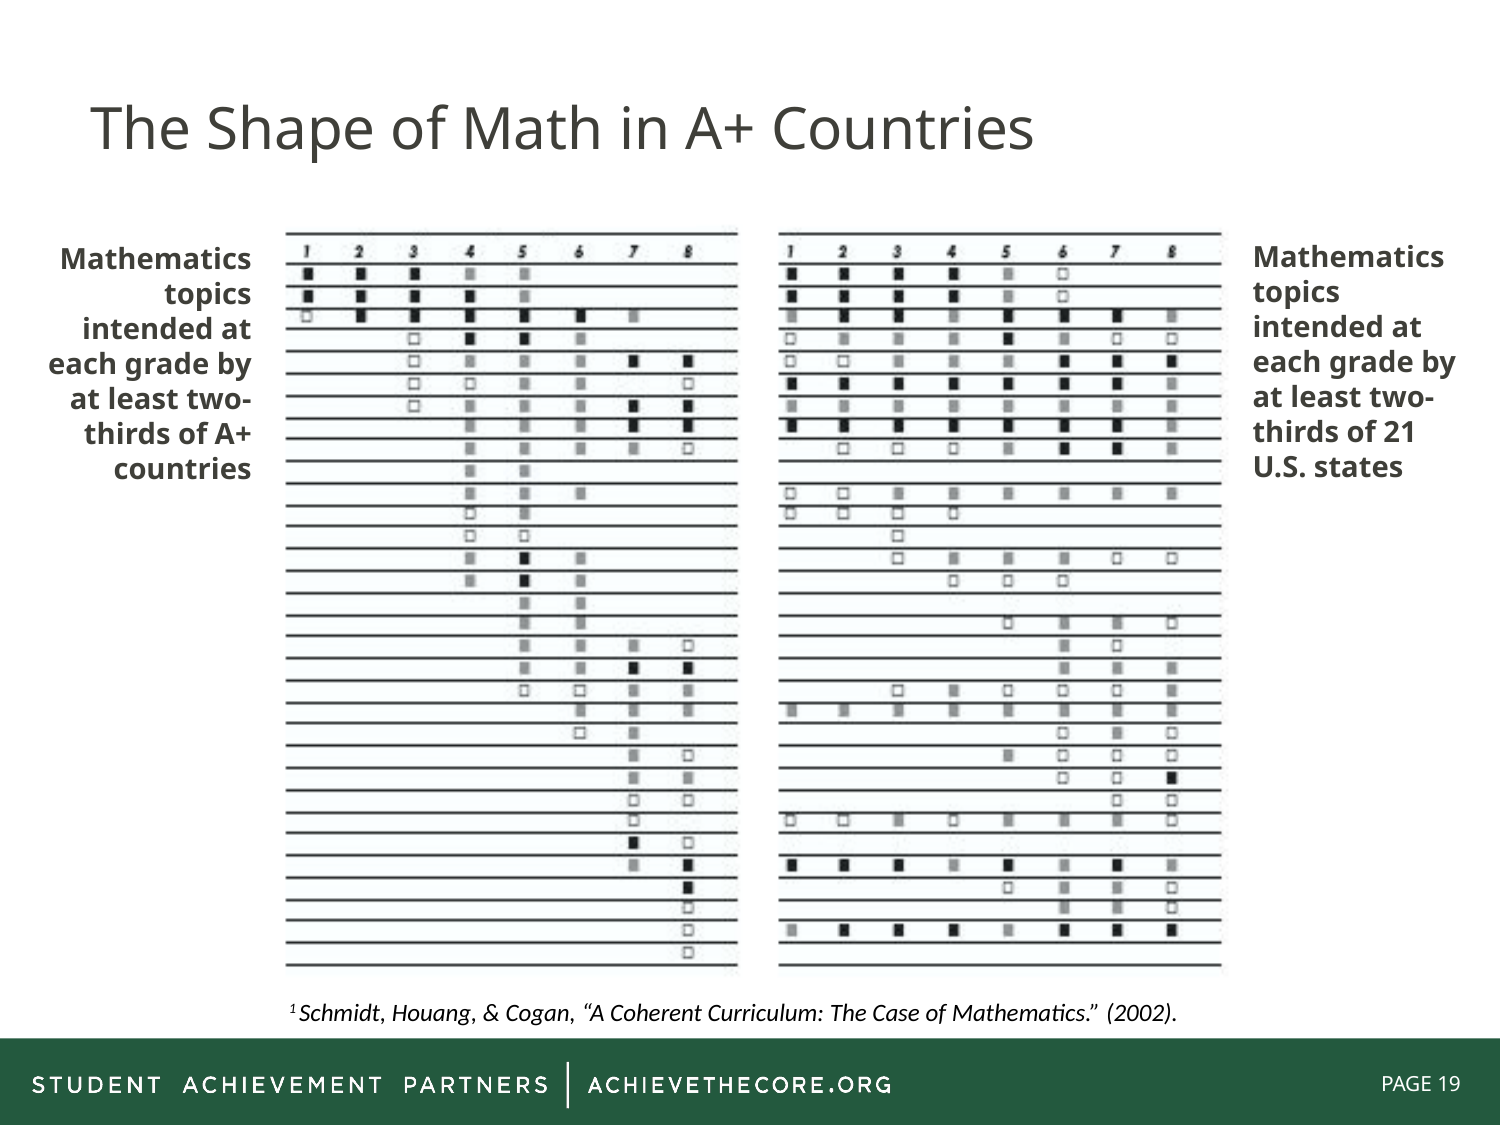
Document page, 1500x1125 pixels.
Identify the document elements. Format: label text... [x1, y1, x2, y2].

text_box 1 Schmidt, Houang, & Cogan, “A Coherent Curriculum: The Case of Mathematics.” (2002). [273, 988, 1309, 1035]
text_box [266, 206, 1238, 987]
picture [12, 1055, 911, 1112]
text_box Mathematics topics intended at each grade by at least two-thirds of A+ countries [29, 232, 267, 496]
text_box Mathematics topics intended at each grade by at least two-thirds of 21 U.S. states [1237, 231, 1478, 494]
title The Shape of Math in A+ Countries [75, 83, 1413, 169]
